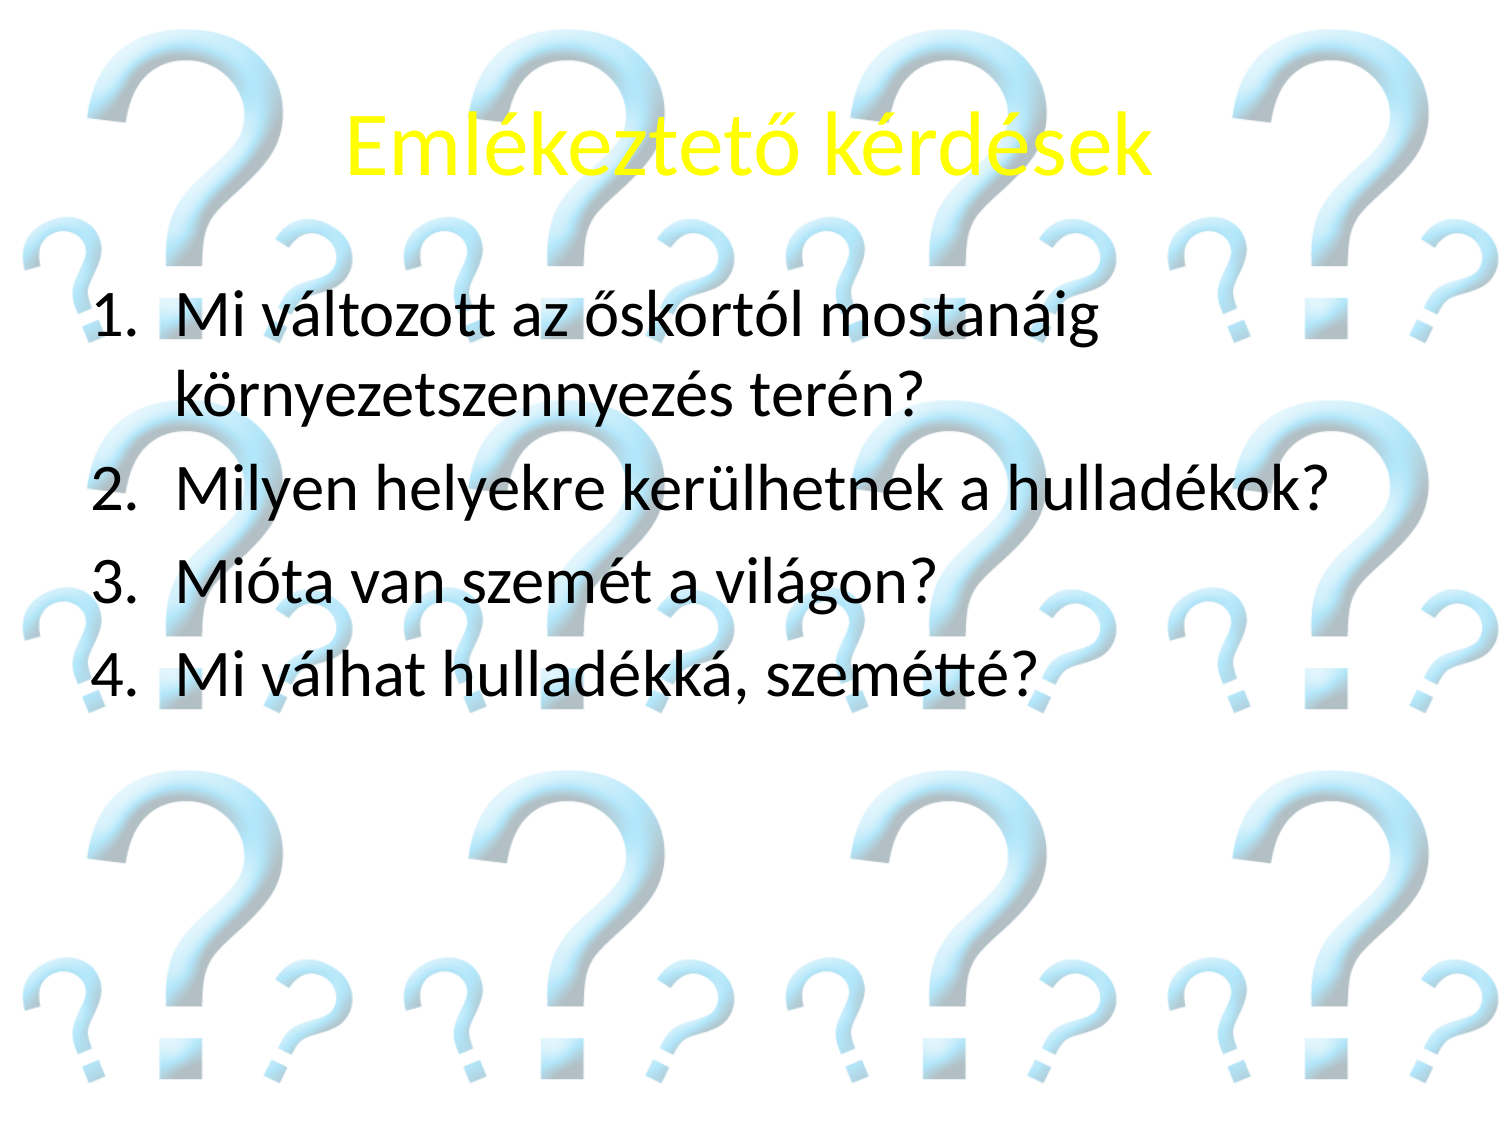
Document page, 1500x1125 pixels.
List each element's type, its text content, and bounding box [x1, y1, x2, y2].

list Mi változott az őskortól mostanáig környezetszennyezés terén? Milyen helyekre kerülhetnek a hulladékok? Mióta van szemét a világon? Mi válhat hulladékká, szemétté? [75, 262, 1425, 1005]
title Emlékeztető kérdések [75, 45, 1425, 233]
